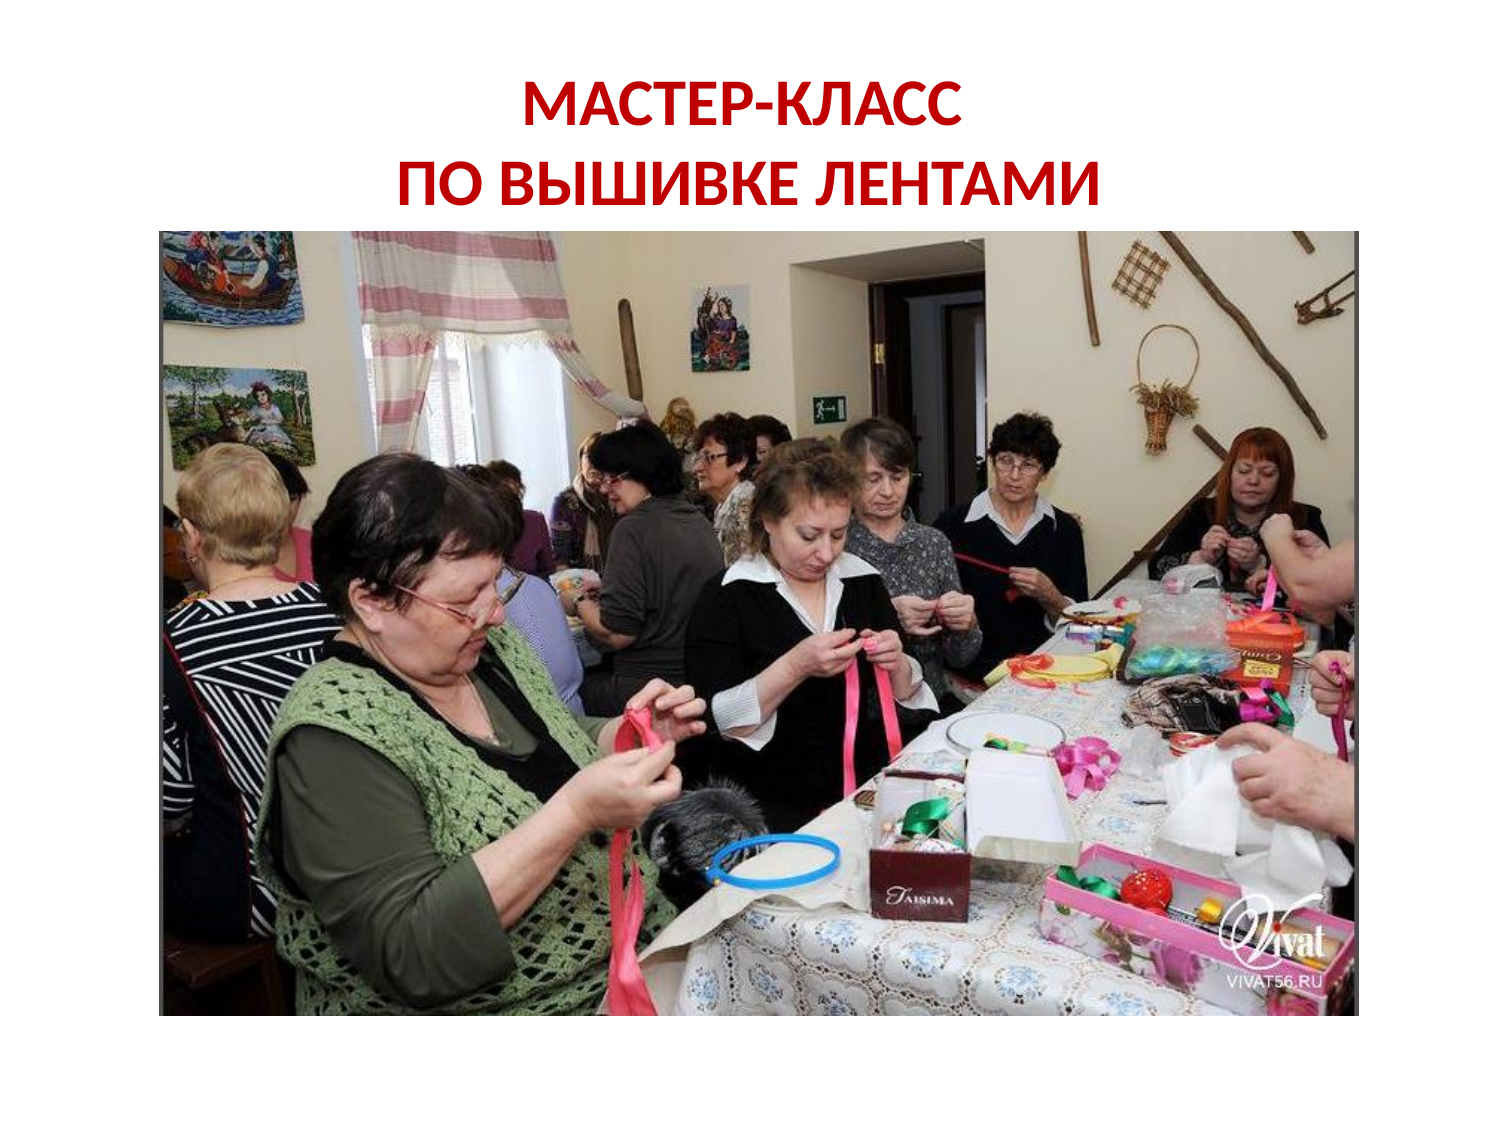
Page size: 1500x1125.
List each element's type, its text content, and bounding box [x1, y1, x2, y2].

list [159, 231, 1360, 1017]
title МАСТЕР-КЛАСС ПО ВЫШИВКЕ ЛЕНТАМИ [75, 45, 1425, 233]
